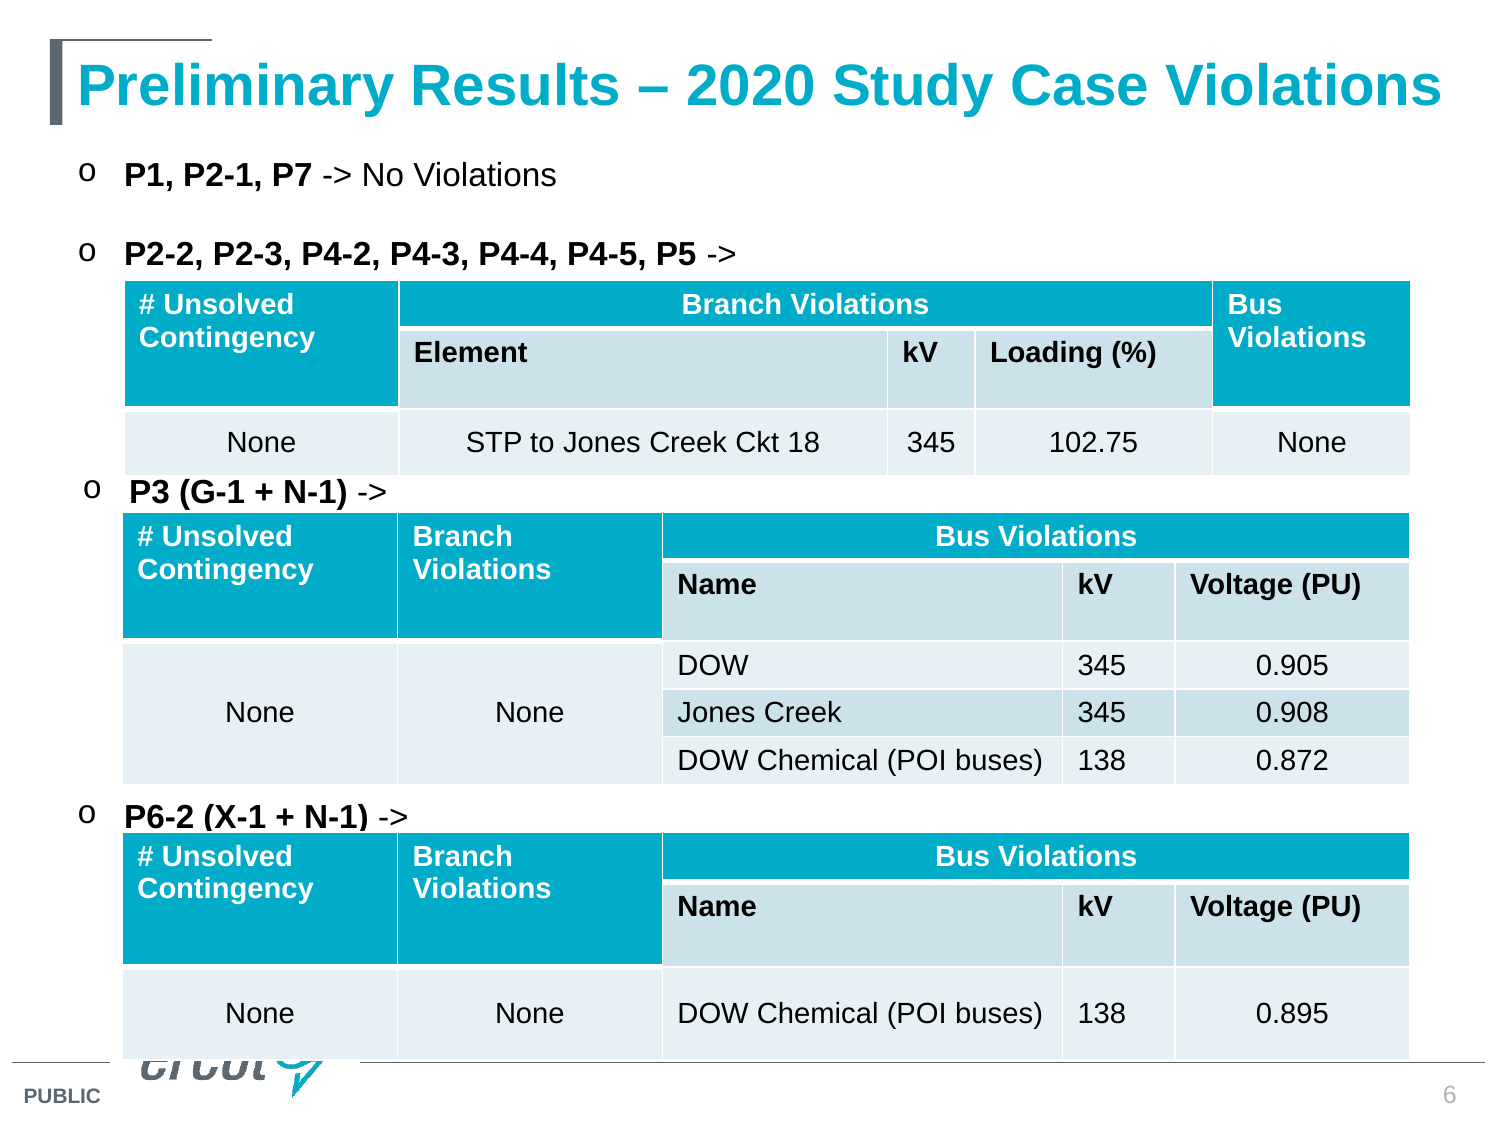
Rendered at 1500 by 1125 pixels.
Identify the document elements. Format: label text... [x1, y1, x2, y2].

title Preliminary Results – 2020 Study Case Violations [62, 39, 1475, 125]
table_header Bus Violations [1213, 281, 1410, 406]
table_cell 345 [888, 410, 974, 475]
table_cell 138 [1063, 968, 1174, 1059]
table_cell 102.75 [976, 410, 1212, 475]
text_box P6-2 (X-1 + N-1) -> [62, 787, 513, 843]
table_cell Jones Creek [663, 690, 1062, 736]
table_header Bus Violations [663, 513, 1409, 558]
table_header Branch Violations [398, 513, 662, 638]
table_cell None [1213, 412, 1410, 475]
table_cell None [398, 644, 662, 784]
table_header # Unsolved Contingency [125, 281, 398, 406]
table_cell 345 [1063, 642, 1174, 688]
table_cell DOW Chemical (POI buses) [663, 968, 1062, 1059]
table_header Branch Violations [398, 833, 662, 964]
table_cell 0.905 [1176, 642, 1409, 688]
table_cell 345 [1063, 690, 1174, 736]
table_cell None [123, 970, 397, 1059]
table_cell None [123, 644, 397, 784]
table_cell Voltage (PU) [1176, 885, 1409, 966]
table_header # Unsolved Contingency [123, 518, 397, 638]
table_cell 0.908 [1176, 690, 1409, 736]
table_header # Unsolved Contingency [123, 833, 397, 964]
table_cell 0.895 [1176, 968, 1409, 1059]
slide_number 6 [1412, 1076, 1488, 1112]
table_cell Voltage (PU) [1176, 563, 1409, 640]
picture [137, 1061, 332, 1100]
table_cell DOW Chemical (POI buses) [663, 737, 1062, 784]
table_cell kV [1063, 885, 1174, 966]
text_box P2-2, P2-3, P4-2, P4-3, P4-4, P4-5, P5 -> [62, 224, 788, 280]
table_cell kV [888, 331, 974, 408]
table_cell DOW [663, 642, 1062, 688]
table_cell Name [663, 885, 1062, 966]
text_box P1, P2-1, P7 -> No Violations [62, 145, 713, 201]
table_cell Loading (%) [976, 331, 1212, 408]
table_header Branch Violations [400, 281, 1212, 326]
table_cell Name [663, 563, 1062, 640]
table_cell 0.872 [1176, 737, 1409, 784]
table_header Bus Violations [663, 833, 1409, 879]
table_cell STP to Jones Creek Ckt 18 [400, 410, 887, 475]
table_cell kV [1063, 563, 1174, 640]
table_cell None [125, 412, 398, 462]
table_cell Element [400, 331, 887, 408]
text_box P3 (G-1 + N-1) -> [67, 462, 513, 518]
table_cell None [398, 970, 662, 1059]
table_cell 138 [1063, 737, 1174, 784]
